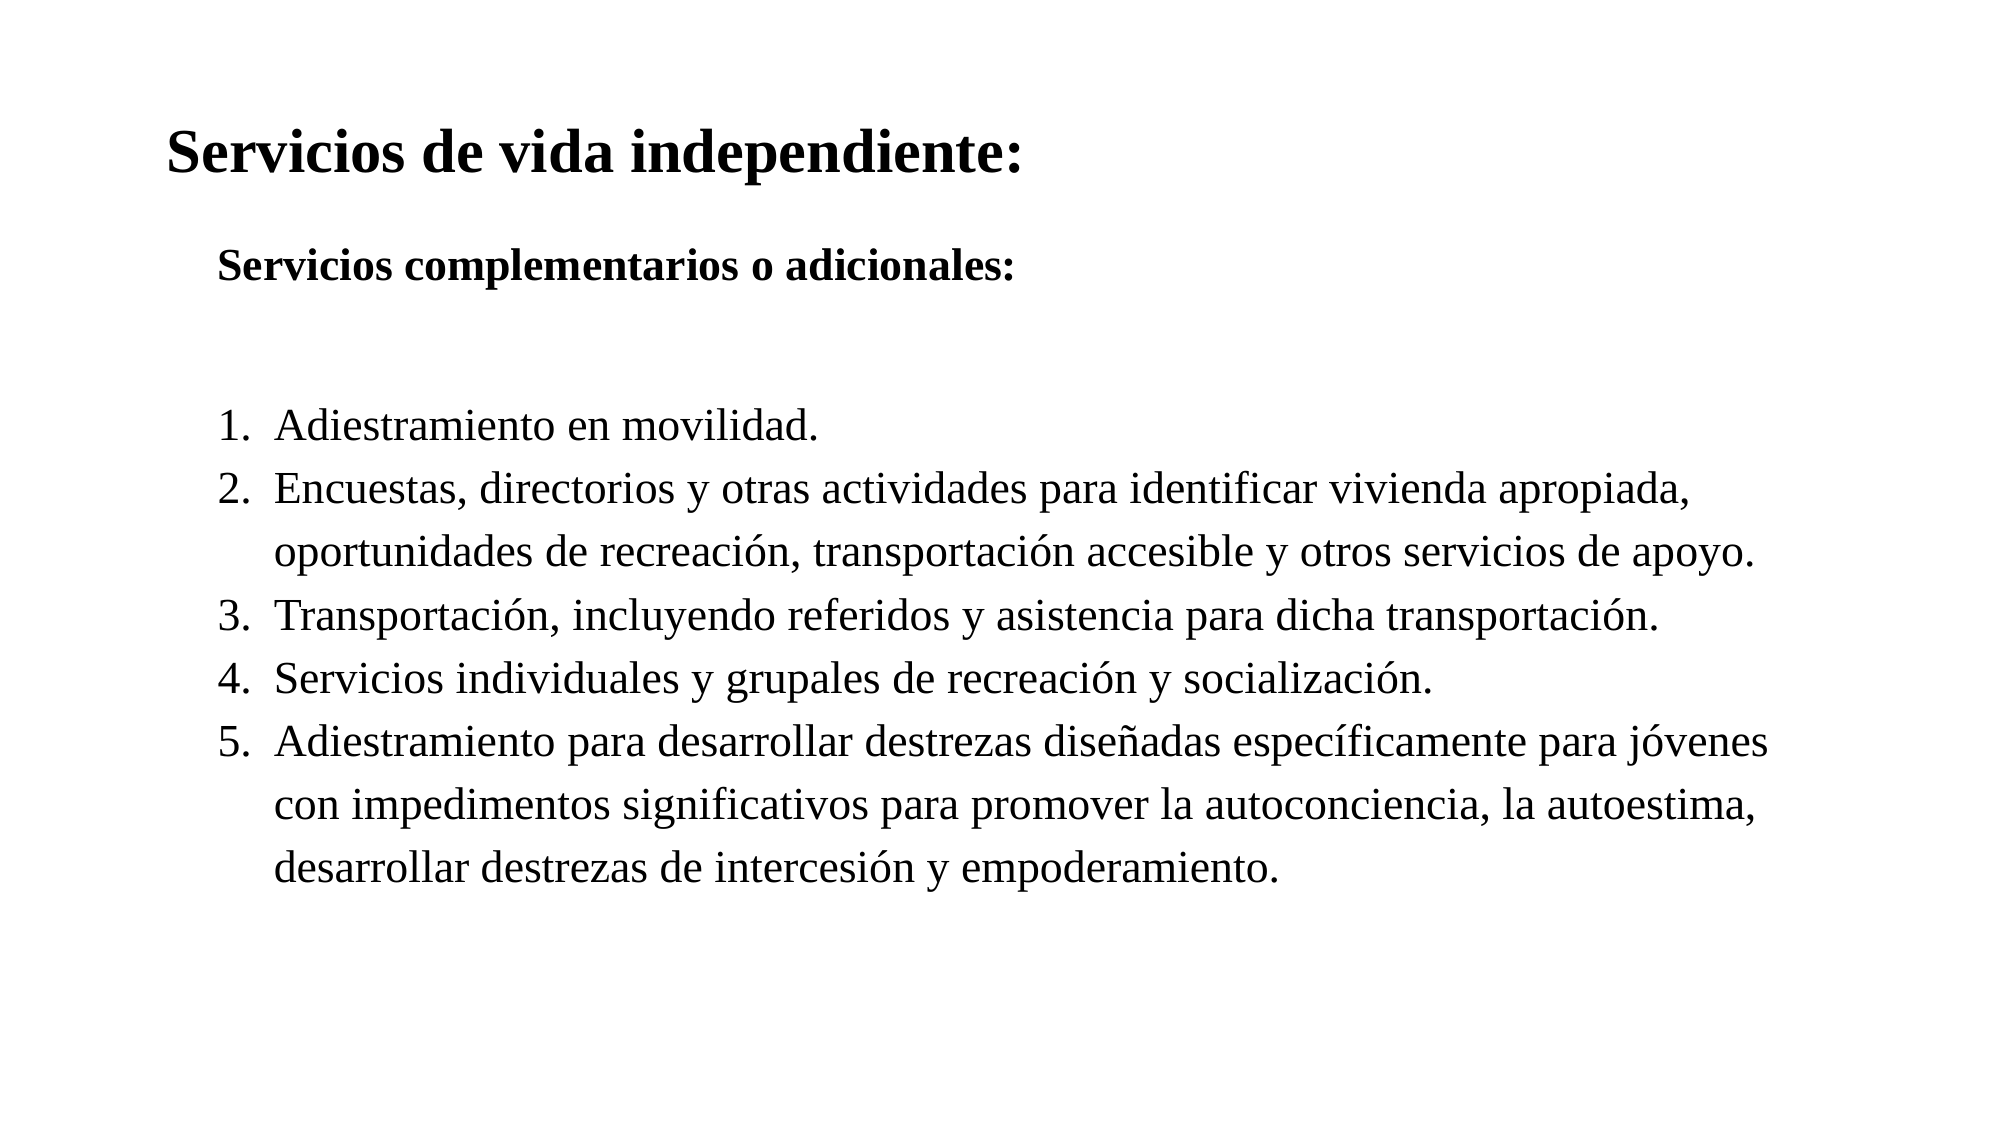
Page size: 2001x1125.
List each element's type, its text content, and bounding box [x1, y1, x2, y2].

text_box Servicios complementarios o adicionales: Adiestramiento en movilidad. Encuestas, directorios y otras actividades para identificar vivienda apropiada, oportunidades de recreación, transportación accesible y otros servicios de apoyo. Transportación, incluyendo referidos y asistencia para dicha transportación. Servicios individuales y grupales de recreación y socialización. Adiestramiento para desarrollar destrezas diseñadas específicamente para jóvenes con impedimentos significativos para promover la autoconciencia, la autoestima, desarrollar destrezas de intercesión y empoderamiento. [202, 219, 1798, 900]
title Servicios de vida independiente: [151, 33, 1747, 250]
